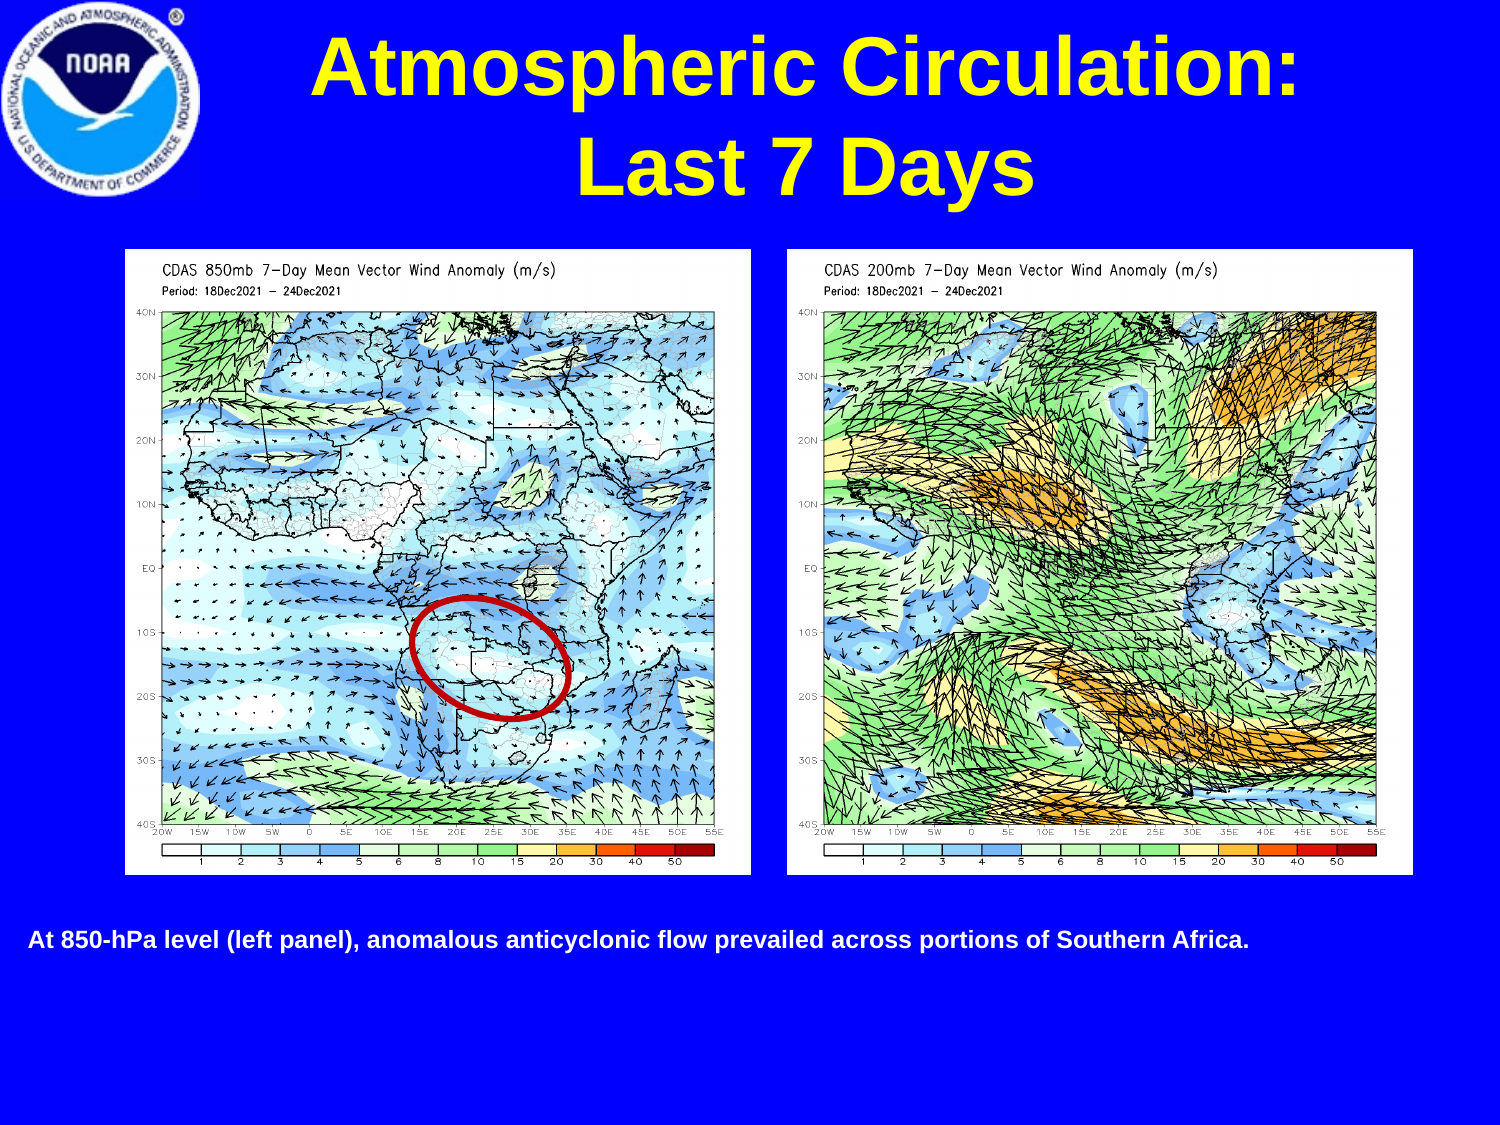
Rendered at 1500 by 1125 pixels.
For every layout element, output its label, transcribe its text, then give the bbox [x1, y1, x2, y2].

title Atmospheric Circulation: Last 7 Days [174, 37, 1438, 188]
picture [0, 0, 200, 200]
text_box At 850-hPa level (left panel), anomalous anticyclonic flow prevailed across portions of Southern Africa. [12, 919, 1488, 962]
picture [787, 249, 1414, 876]
picture [124, 249, 751, 876]
